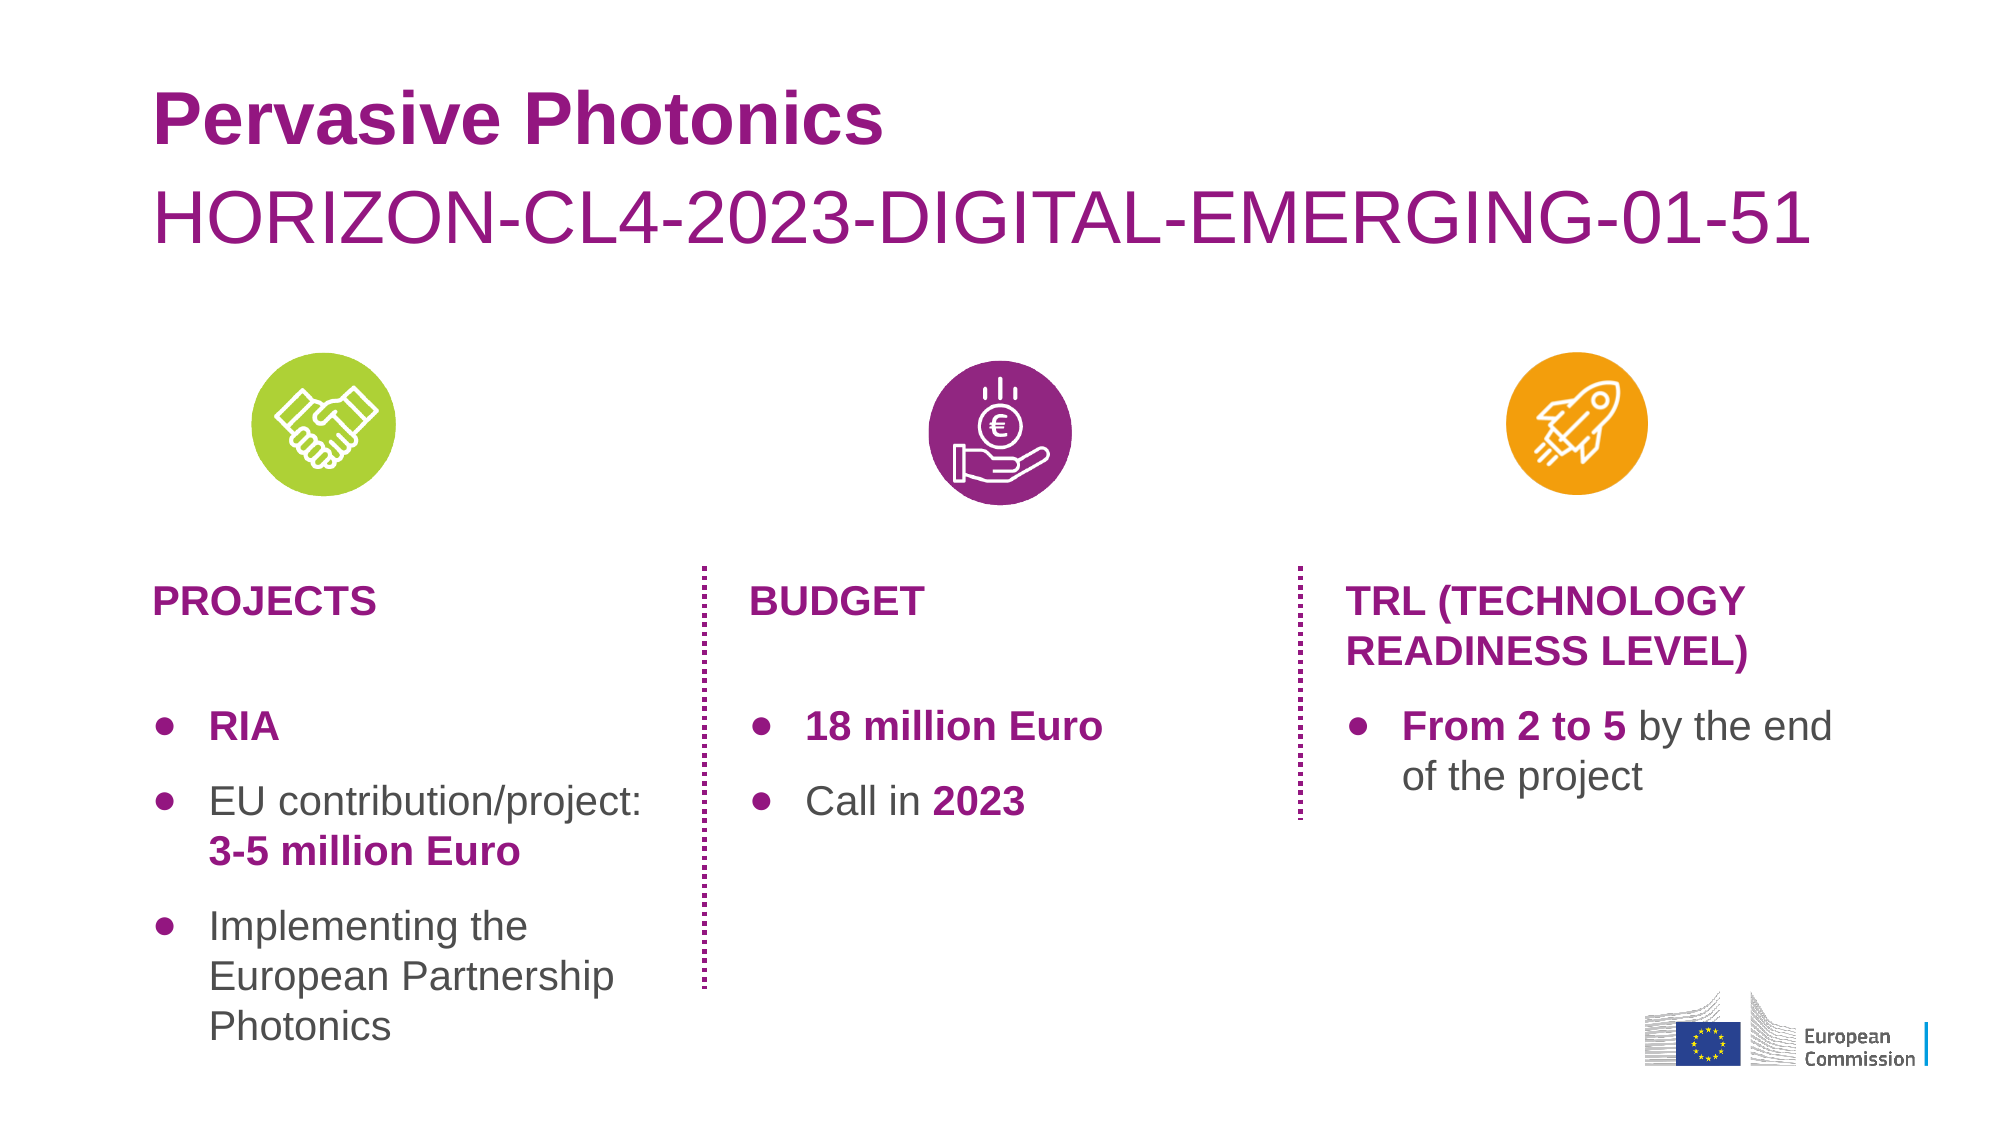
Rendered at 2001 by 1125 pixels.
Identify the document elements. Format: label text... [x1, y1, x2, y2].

title Pervasive Photonics HORIZON-CL4-2023-DIGITAL-EMERGING-01-51 [137, 79, 1863, 260]
picture [1506, 352, 1648, 495]
picture [1645, 991, 1928, 1066]
picture [920, 352, 1080, 513]
text_box TRL (Technology Readiness level) From 2 to 5 by the end of the project [1330, 566, 1863, 930]
text_box ProjectS RIA EU contribution/project: 3-5 million Euro Implementing the European Partnership Photonics [137, 566, 669, 910]
picture [243, 344, 404, 504]
text_box BUDGET 18 million Euro Call in 2023 [734, 566, 1266, 833]
